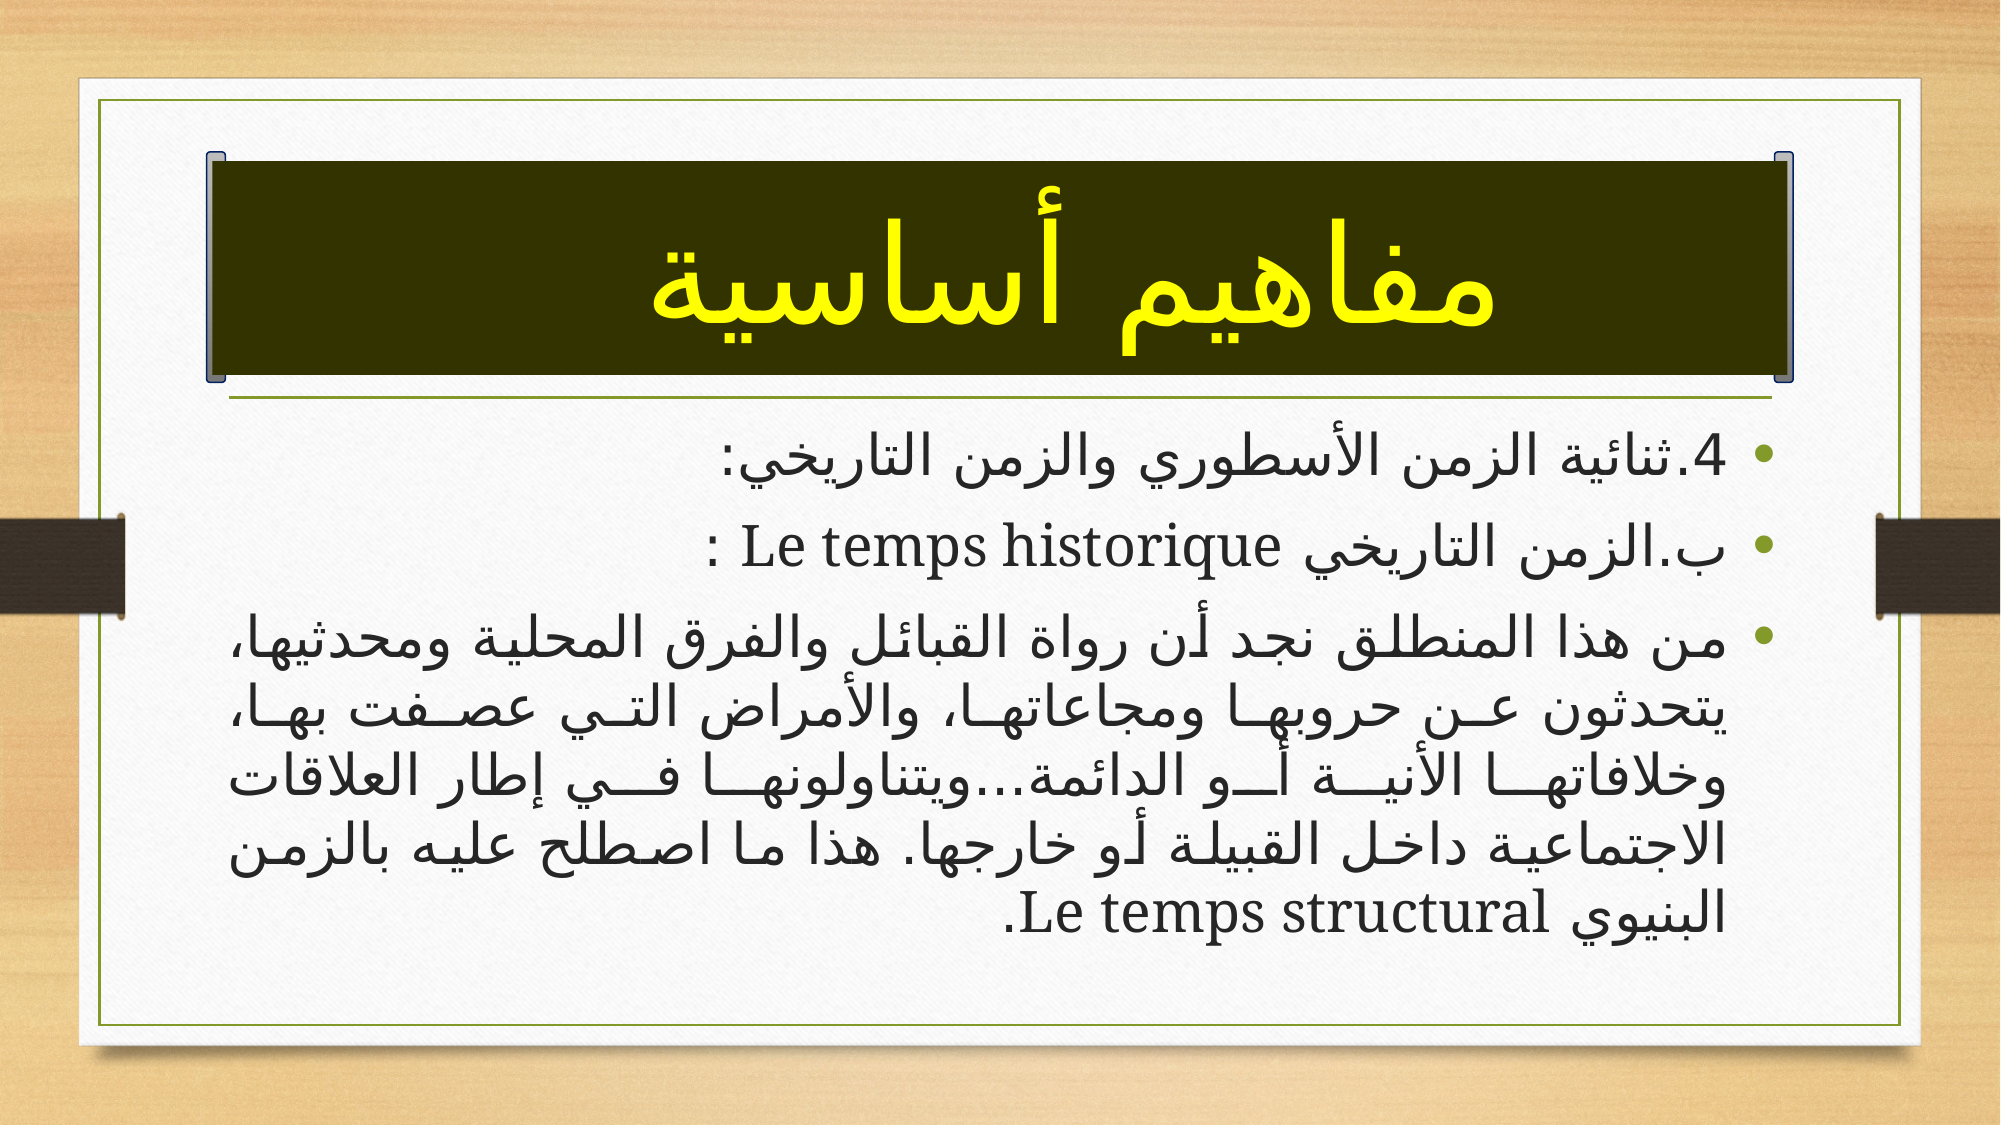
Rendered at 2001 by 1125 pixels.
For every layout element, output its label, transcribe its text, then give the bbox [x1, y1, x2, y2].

list 4. ثنائية الزمن الأسطوري والزمن التاريخي: ب‌. الزمن التاريخي Le temps historique : من هذا المنطلق نجد أن رواة القبائل والفرق المحلية ومحدثيها، يتحدثون عن حروبها ومجاعاتها، والأمراض التي عصفت بها، وخلافاتها الأنية أو الدائمة...ويتناولونها في إطار العلاقات الاجتماعية داخل القبيلة أو خارجها. هذا ما اصطلح عليه بالزمن البنيوي Le temps structural. [212, 410, 1788, 956]
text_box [206, 151, 1794, 383]
picture [0, 0, 2001, 1125]
